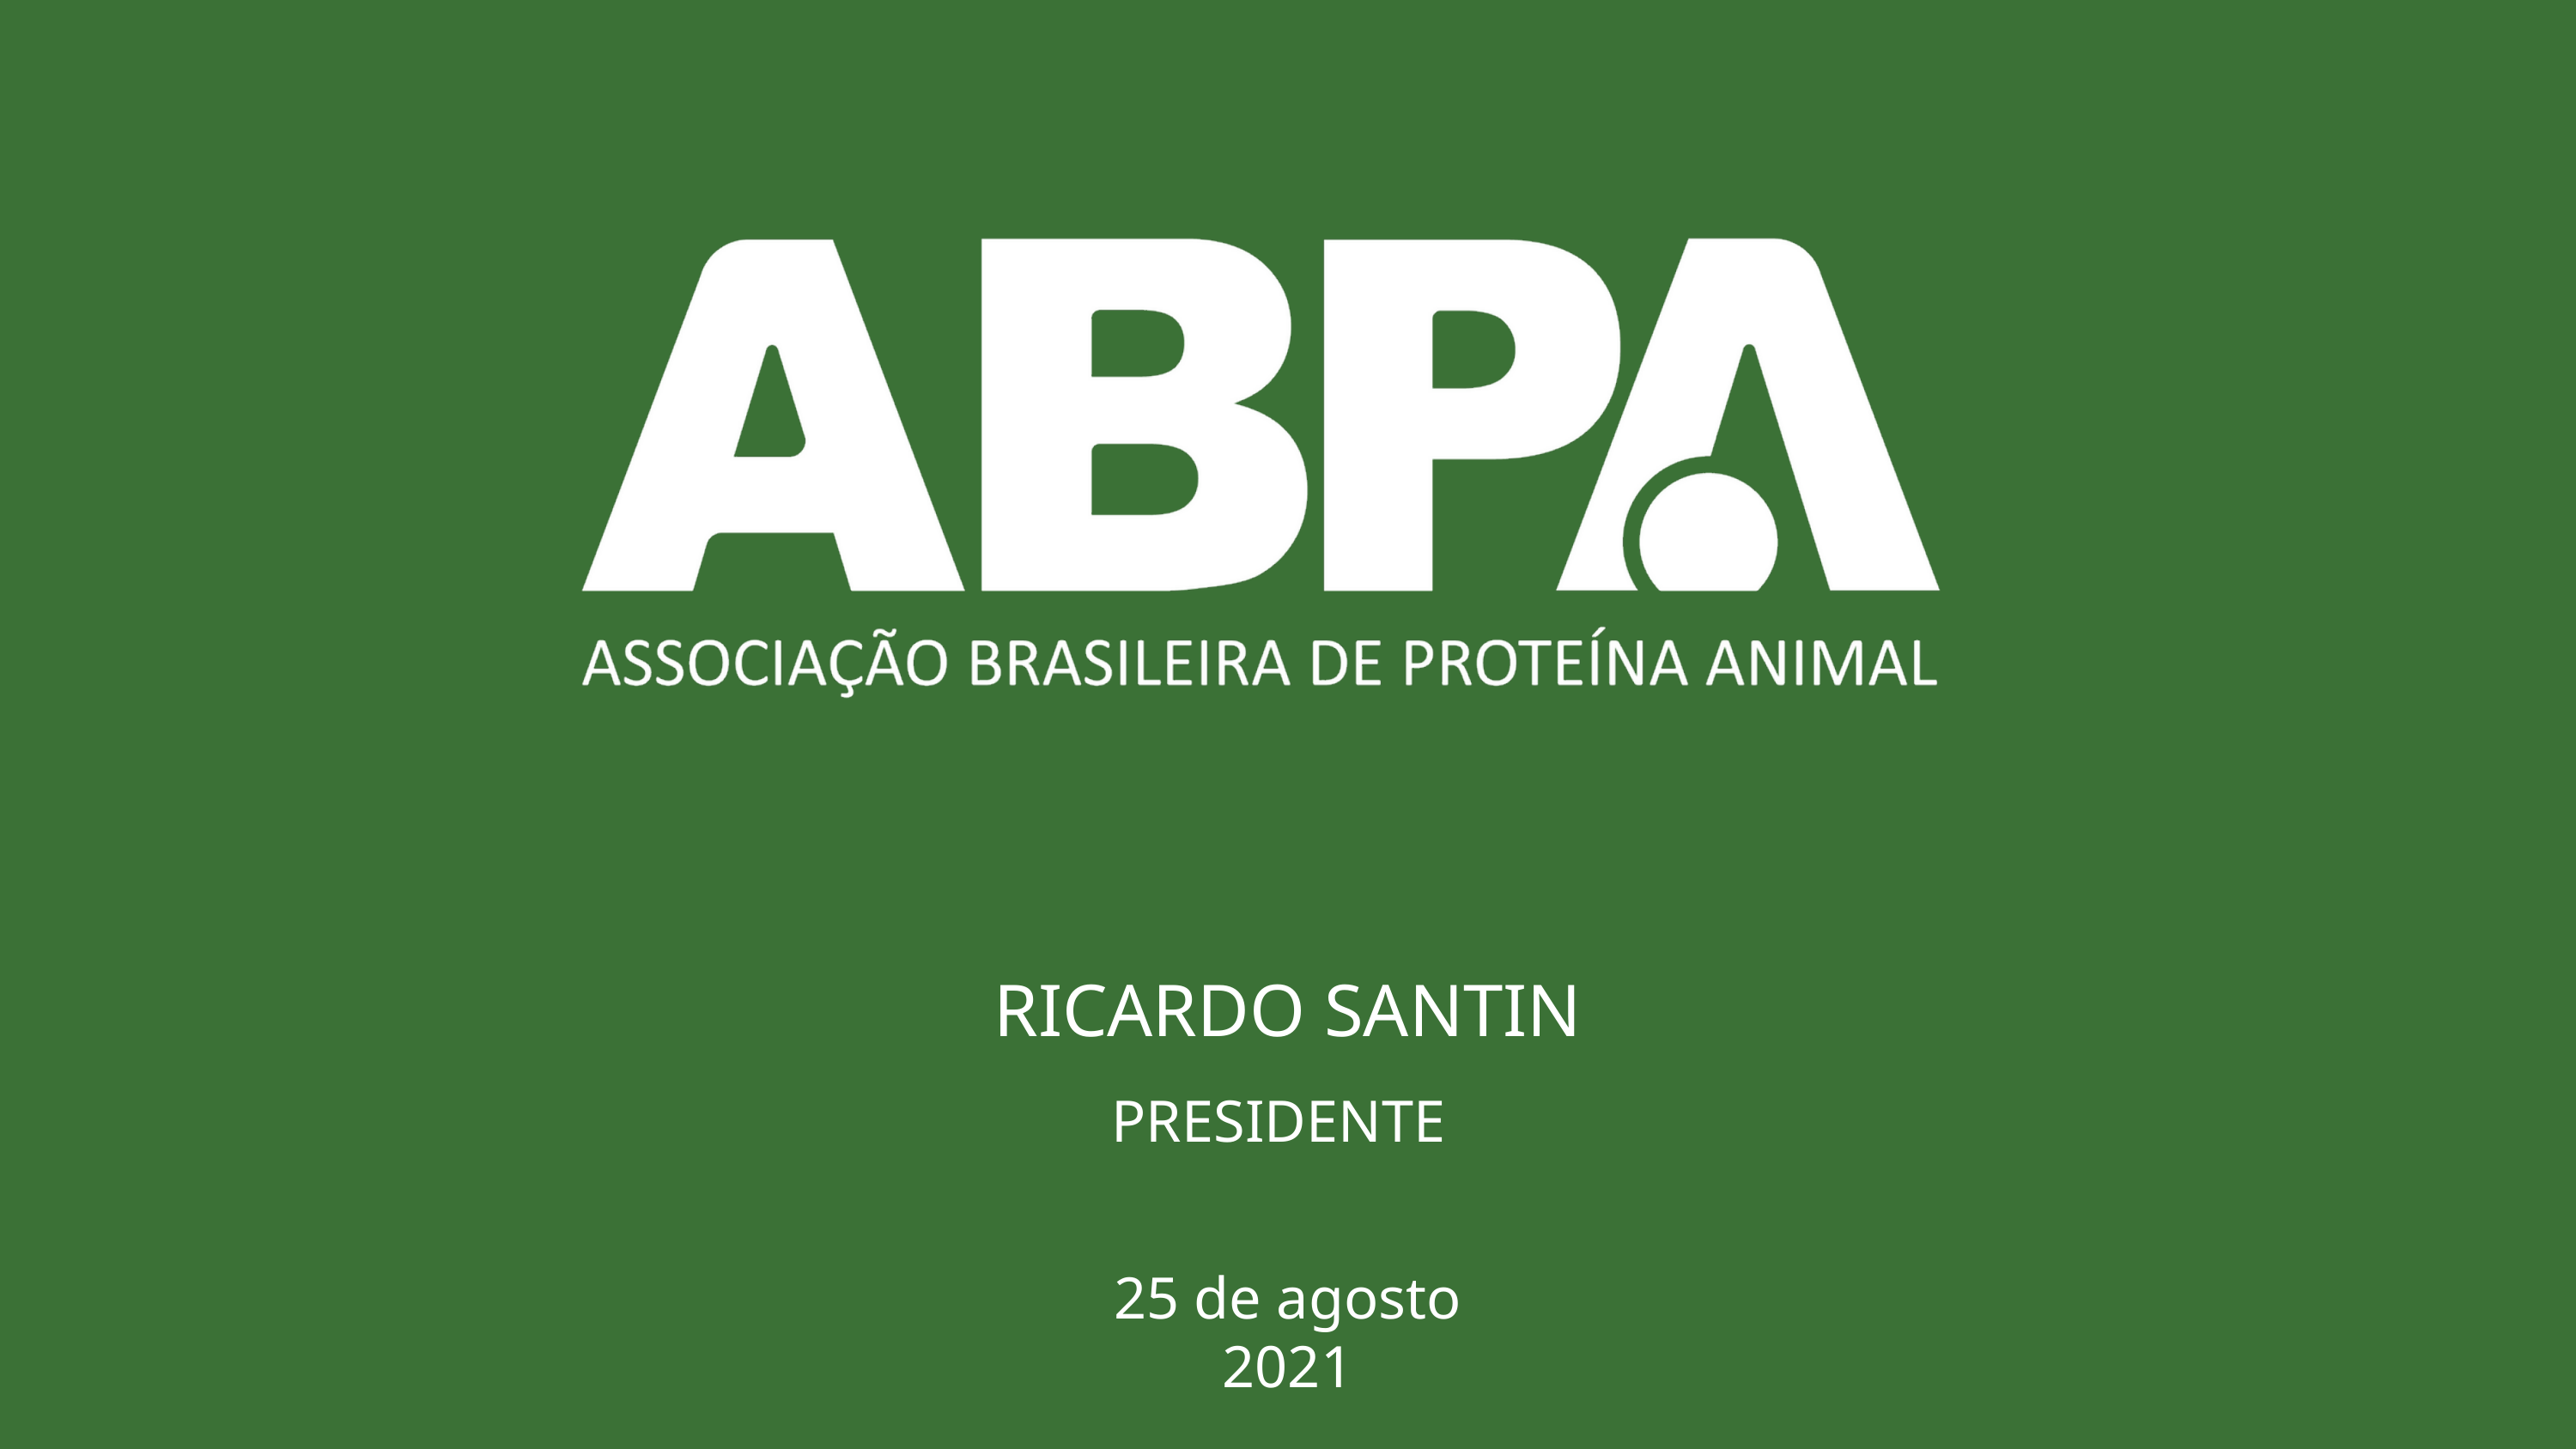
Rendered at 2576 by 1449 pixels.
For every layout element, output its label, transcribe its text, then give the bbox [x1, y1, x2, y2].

text_box RICARDO SANTIN PRESIDENTE 25 de agosto 2021 [326, 799, 2249, 1399]
picture [557, 197, 1963, 724]
